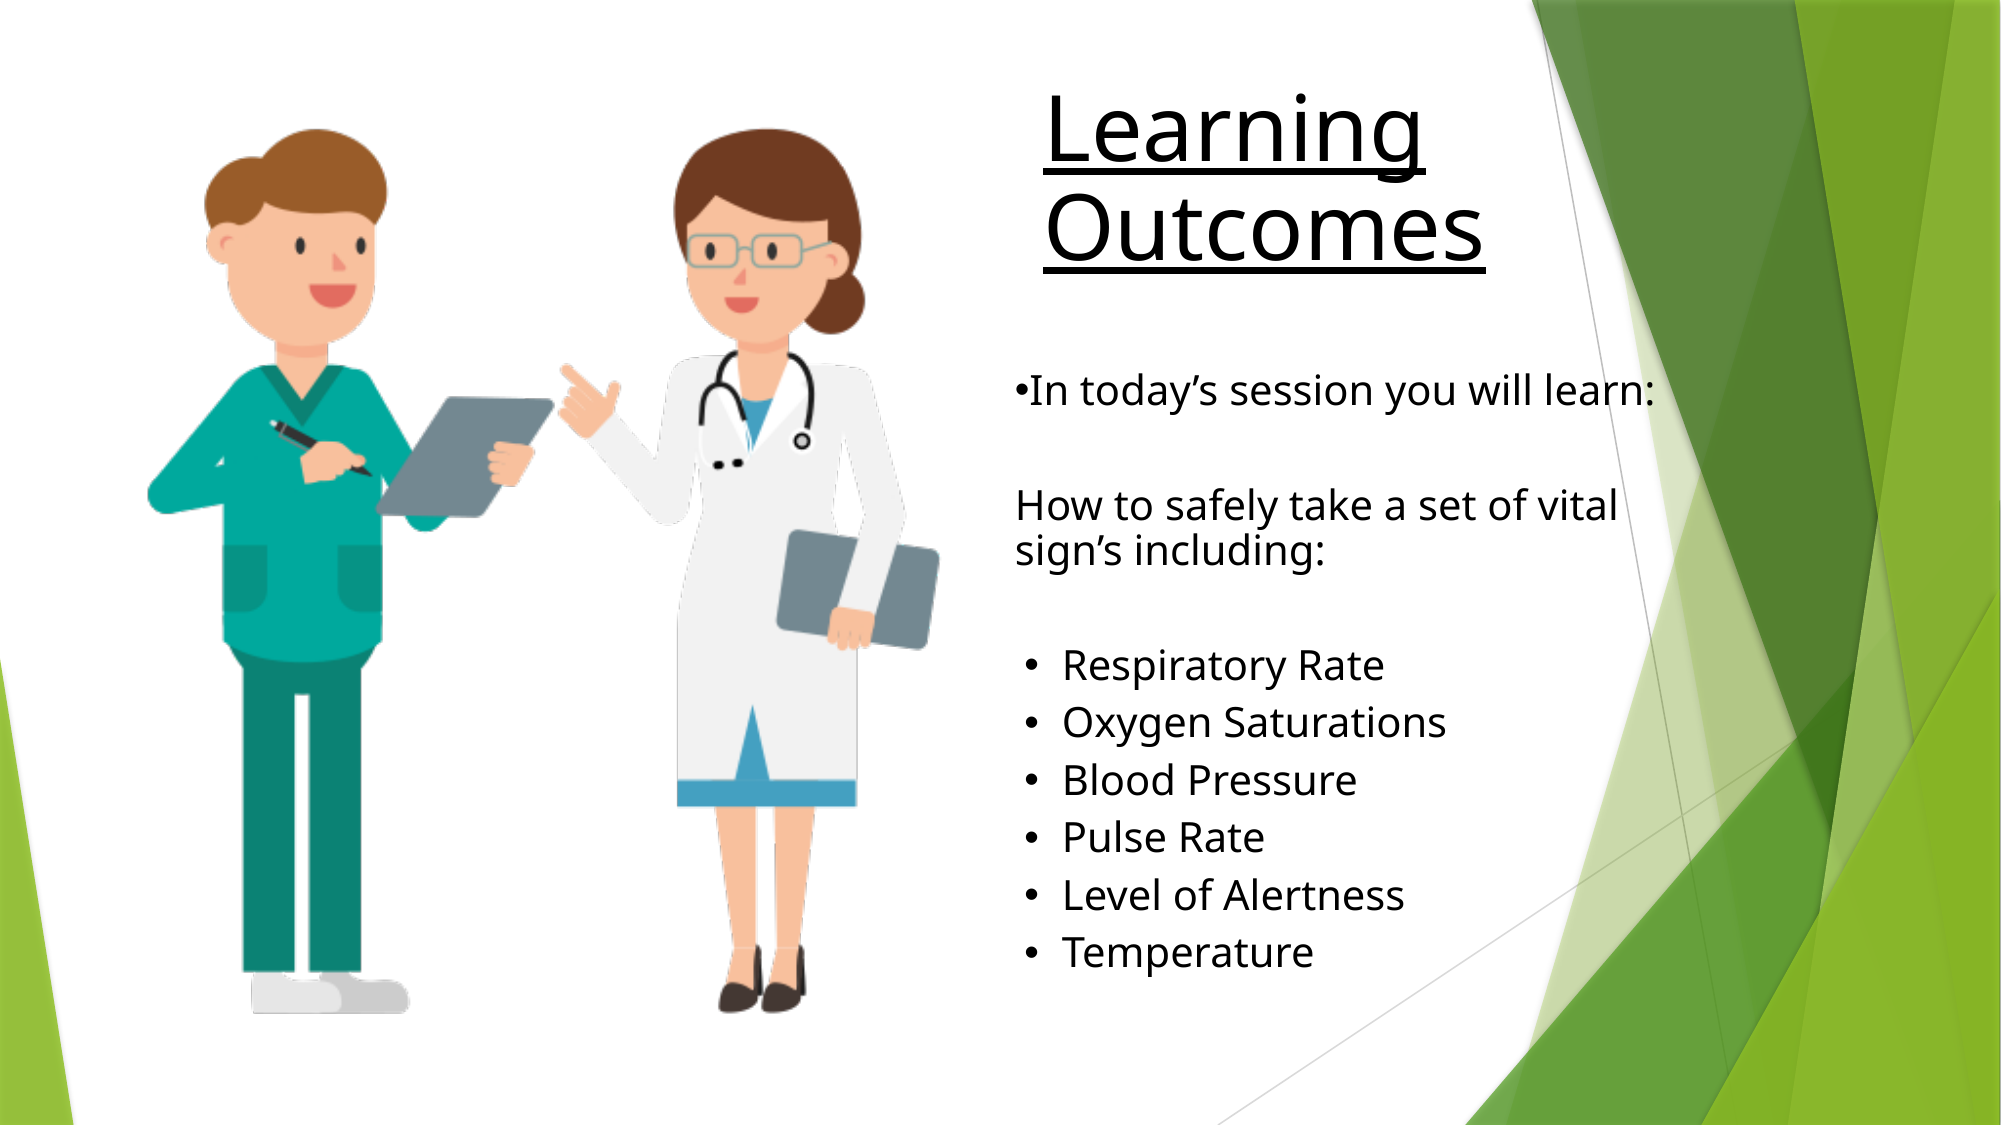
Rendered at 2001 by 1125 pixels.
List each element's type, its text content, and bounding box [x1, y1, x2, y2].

text_box Learning Outcomes [1136, 71, 1708, 290]
picture [0, 0, 1133, 1125]
text_box In today’s session you will learn: How to safely take a set of vital sign’s including: Respiratory Rate Oxygen Saturations Blood Pressure Pulse Rate Level of Alertness Temperature [1136, 361, 1679, 1107]
